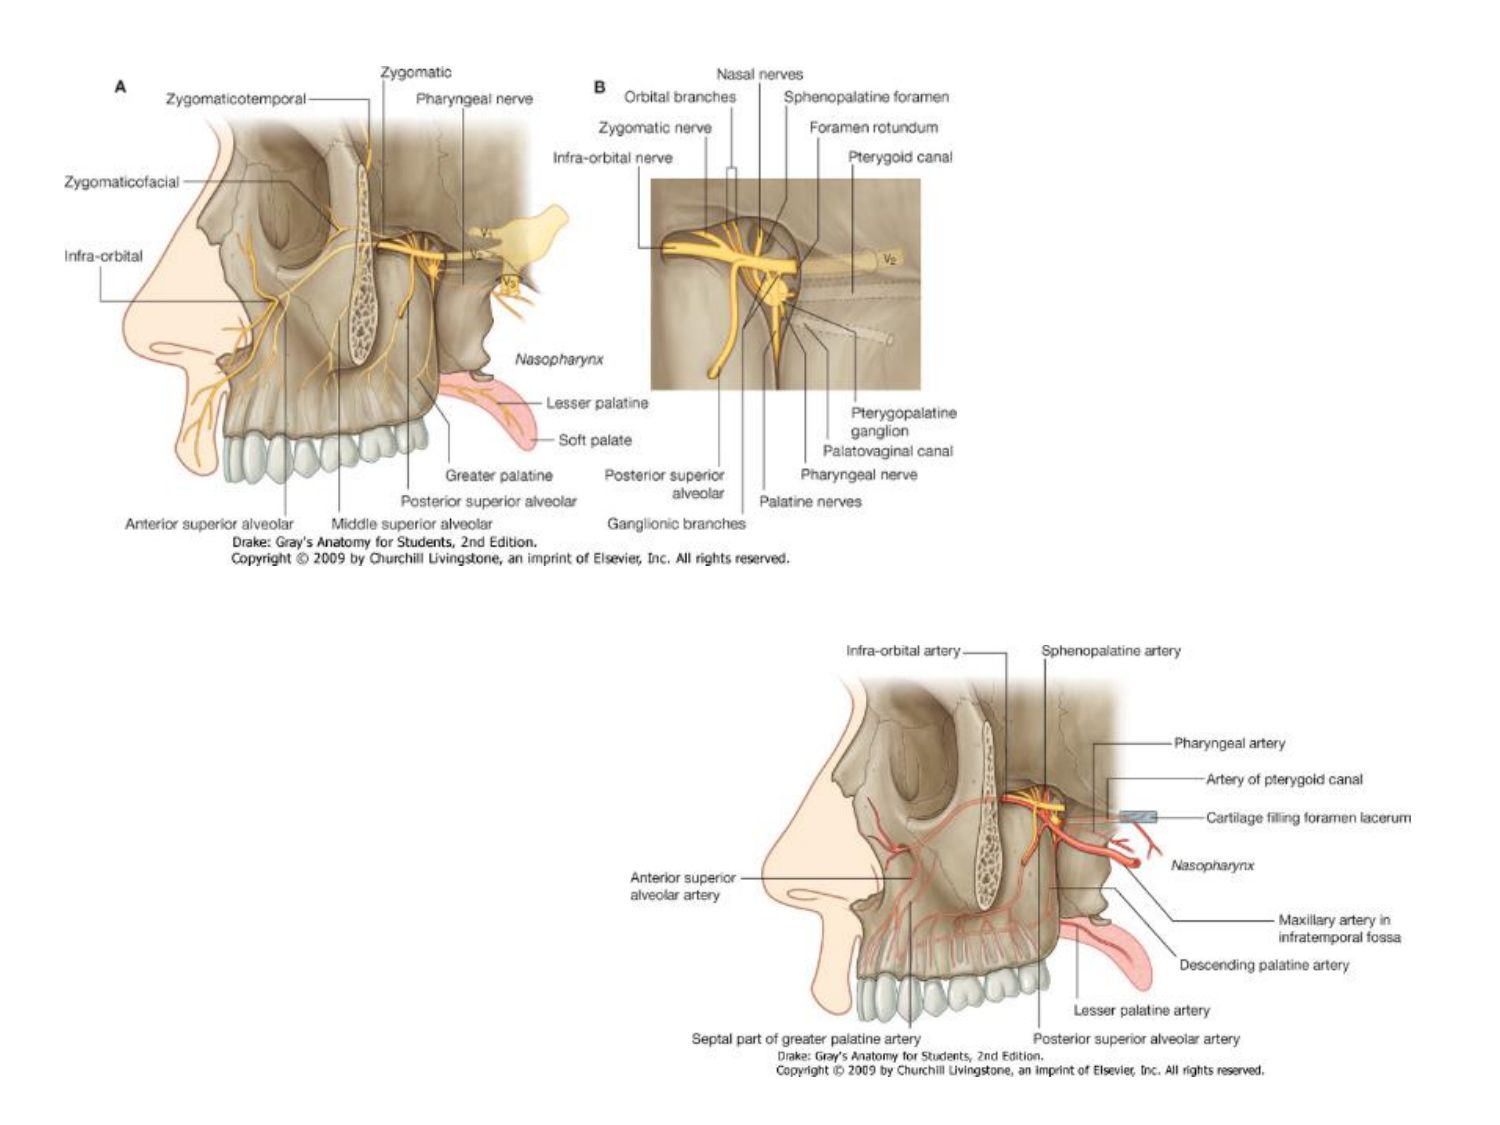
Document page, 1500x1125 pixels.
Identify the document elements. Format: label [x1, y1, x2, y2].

picture [629, 644, 1411, 1077]
picture [64, 66, 957, 566]
